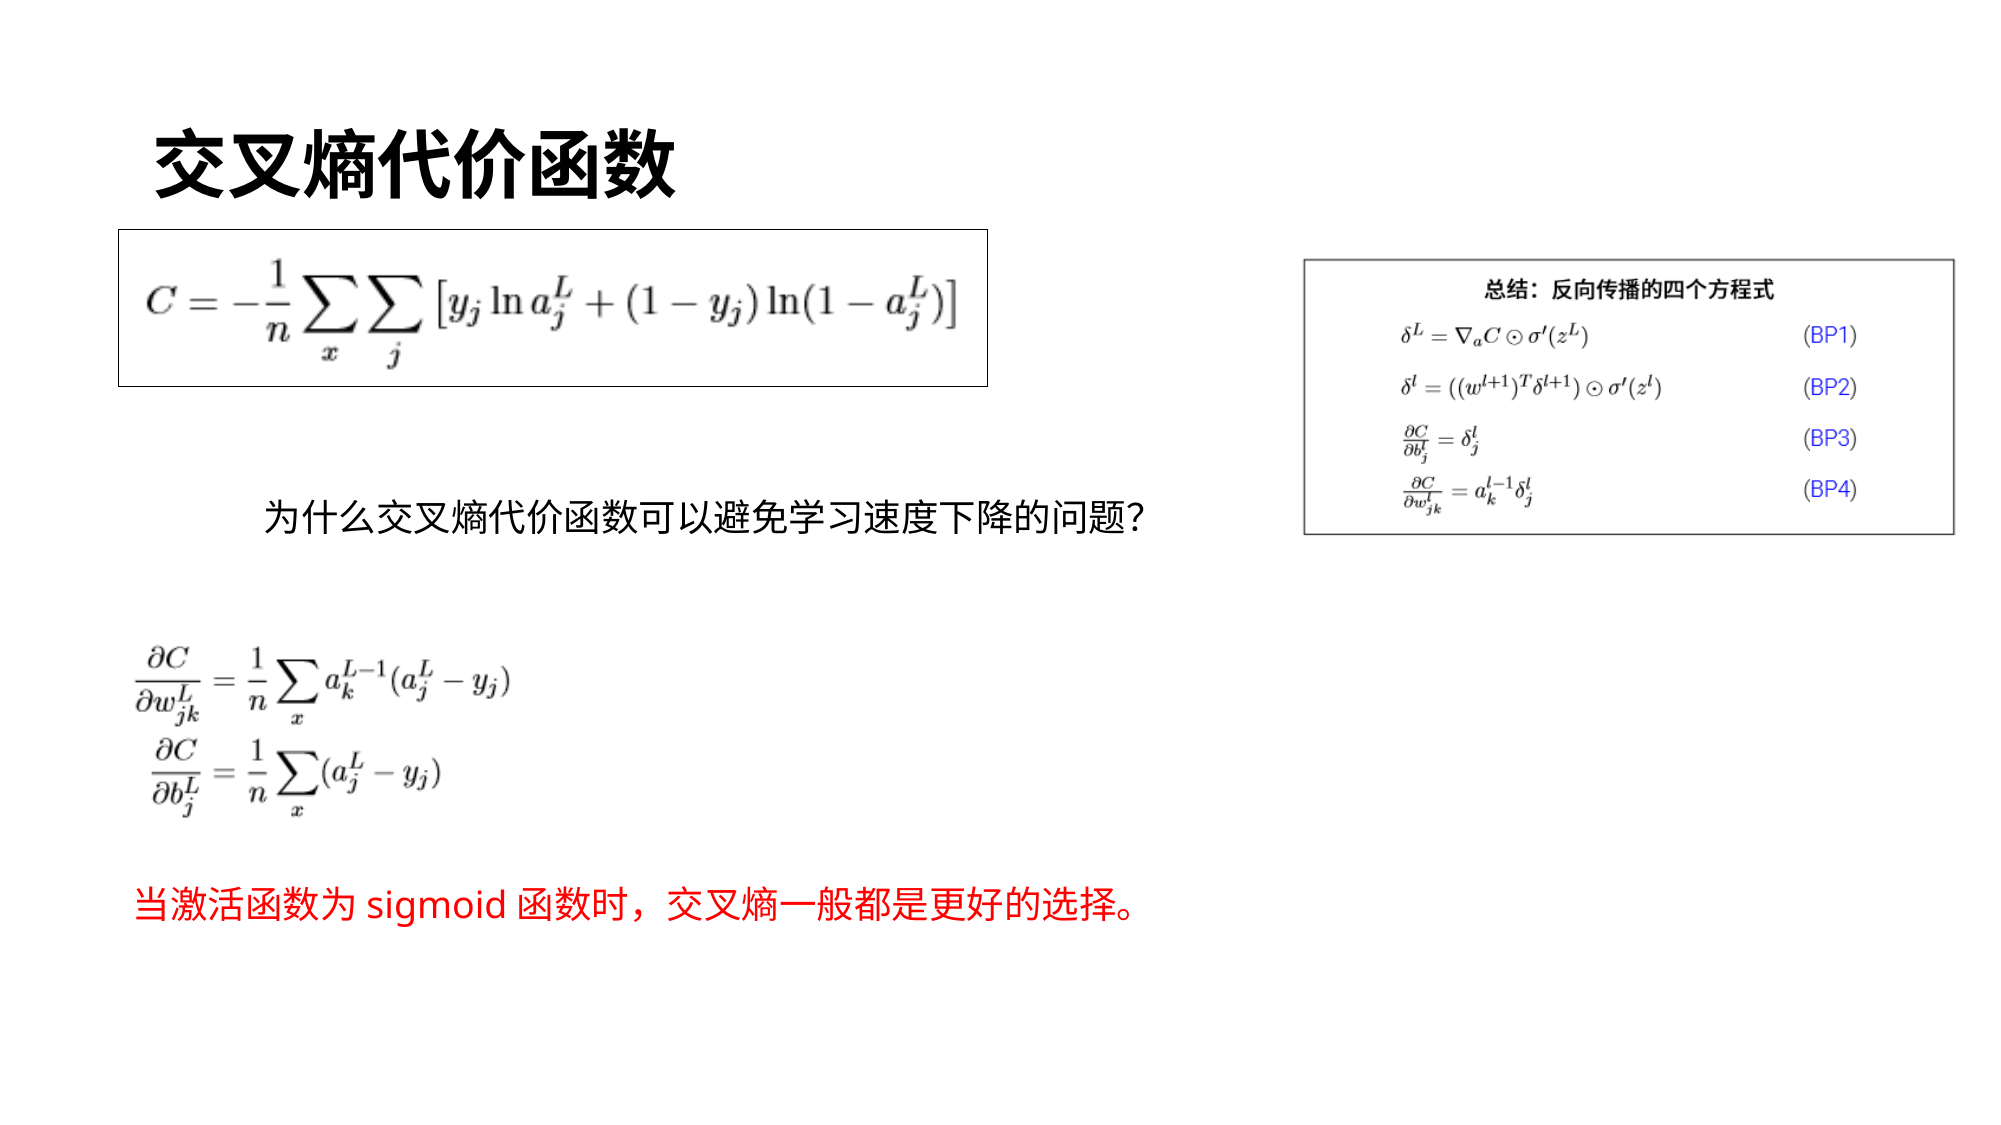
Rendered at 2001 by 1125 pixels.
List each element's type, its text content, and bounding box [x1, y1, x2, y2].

text_box 当激活函数为sigmoid函数时，交叉熵一般都是更好的选择。 [117, 873, 1169, 934]
picture [118, 624, 527, 839]
list [137, 299, 1863, 1014]
picture [118, 229, 988, 387]
title 交叉熵代价函数 [137, 59, 1863, 278]
picture [1290, 241, 1966, 548]
